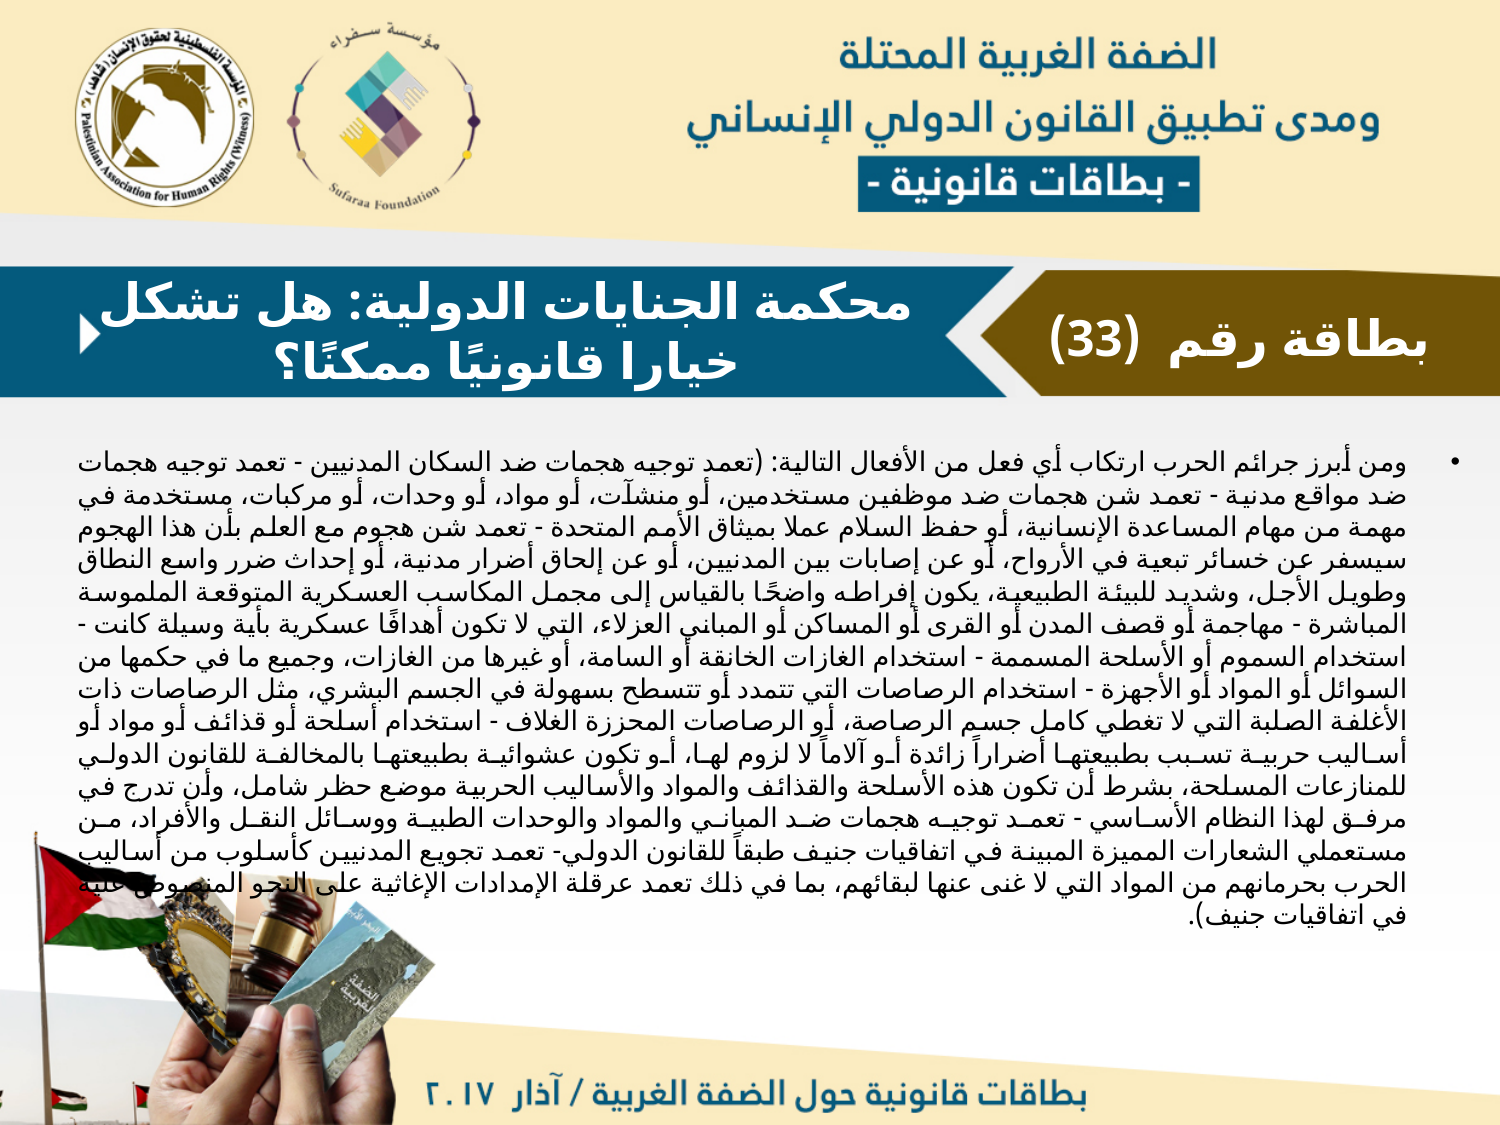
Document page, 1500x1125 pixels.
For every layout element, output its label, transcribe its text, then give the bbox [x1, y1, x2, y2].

list ومن أبرز جرائم الحرب ارتكاب أي فعل من الأفعال التالية: (تعمد توجيه هجمات ضد السكان المدنيين - تعمد توجيه هجمات ضد مواقع مدنية - تعمد شن هجمات ضد موظفين مستخدمين، أو منشآت، أو مواد، أو وحدات، أو مركبات، مستخدمة في مهمة من مهام المساعدة الإنسانية، أو حفظ السلام عملا بميثاق الأمم المتحدة - تعمد شن هجوم مع العلم بأن هذا الهجوم سيسفر عن خسائر تبعية في الأرواح، أو عن إصابات بين المدنيين، أو عن إلحاق أضرار مدنية، أو إحداث ضرر واسع النطاق وطويل الأجل، وشديد للبيئة الطبيعية، يكون إفراطه واضحًا بالقياس إلى مجمل المكاسب العسكرية المتوقعة الملموسة المباشرة - مهاجمة أو قصف المدن أو القرى أو المساكن أو المباني العزلاء، التي لا تكون أهدافًا عسكرية بأية وسيلة كانت - استخدام السموم أو الأسلحة المسممة - استخدام الغازات الخانقة أو السامة، أو غيرها من الغازات، وجميع ما في حكمها من السوائل أو المواد أو الأجهزة - استخدام الرصاصات التي تتمدد أو تتسطح بسهولة في الجسم البشري، مثل الرصاصات ذات الأغلفة الصلبة التي لا تغطي كامل جسم الرصاصة، أو الرصاصات المحززة الغلاف - استخدام أسلحة أو قذائف أو مواد أو أساليب حربية تسبب بطبيعتها أضراراً زائدة أو آلاماً لا لزوم لها، أو تكون عشوائية بطبيعتها بالمخالفة للقانون الدولي للمنازعات المسلحة، بشرط أن تكون هذه الأسلحة والقذائف والمواد والأساليب الحربية موضع حظر شامل، وأن تدرج في مرفق لهذا النظام الأساسي - تعمد توجيه هجمات ضد المباني والمواد والوحدات الطبية ووسائل النقل والأفراد، من مستعملي الشعارات المميزة المبينة في اتفاقيات جنيف طبقاً للقانون الدولي- تعمد تجويع المدنيين كأسلوب من أساليب الحرب بحرمانهم من المواد التي لا غنى عنها لبقائهم، بما في ذلك تعمد عرقلة الإمدادات الإغاثية على النحو المنصوص عليه في اتفاقيات جنيف). [62, 437, 1471, 950]
picture [0, 0, 1500, 1125]
text_box بطاقة رقم (33) [1020, 299, 1446, 374]
text_box محكمة الجنايات الدولية: هل تشكل خيارا قانونيًا ممكنًا؟ [75, 262, 938, 398]
